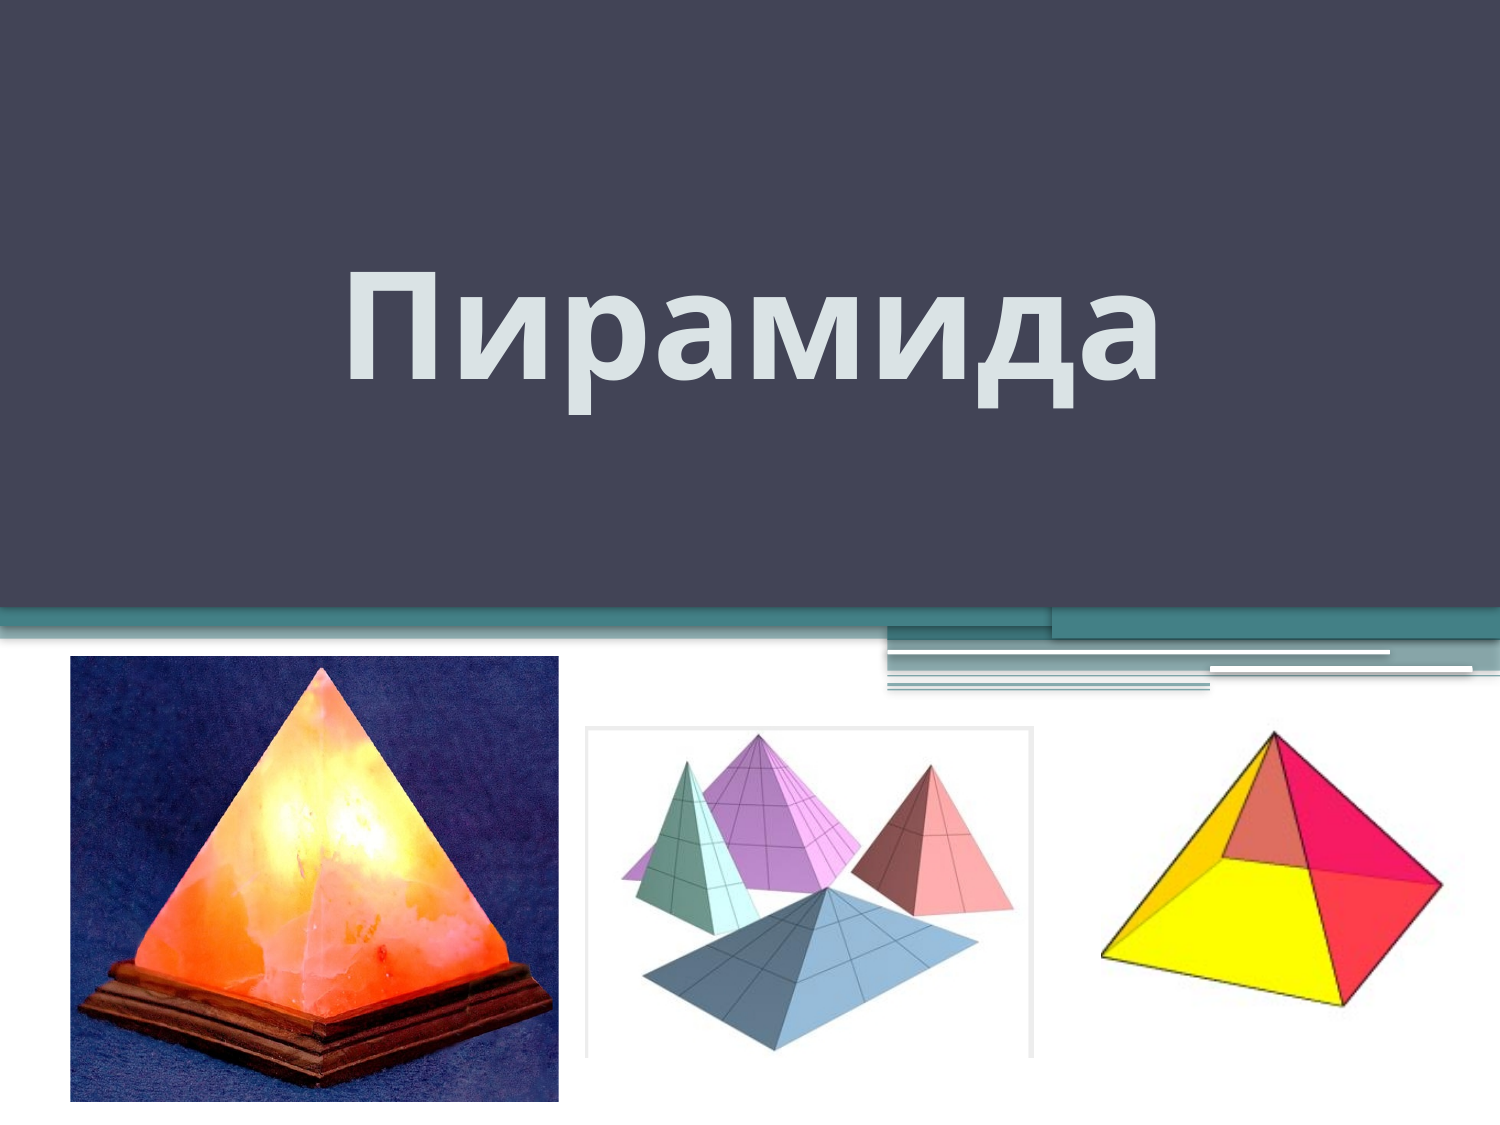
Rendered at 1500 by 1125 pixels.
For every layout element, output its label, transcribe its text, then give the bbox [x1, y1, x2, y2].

picture [1101, 702, 1466, 1067]
picture [70, 656, 559, 1102]
title Пирамида [58, 175, 1447, 417]
picture [585, 726, 1034, 1059]
